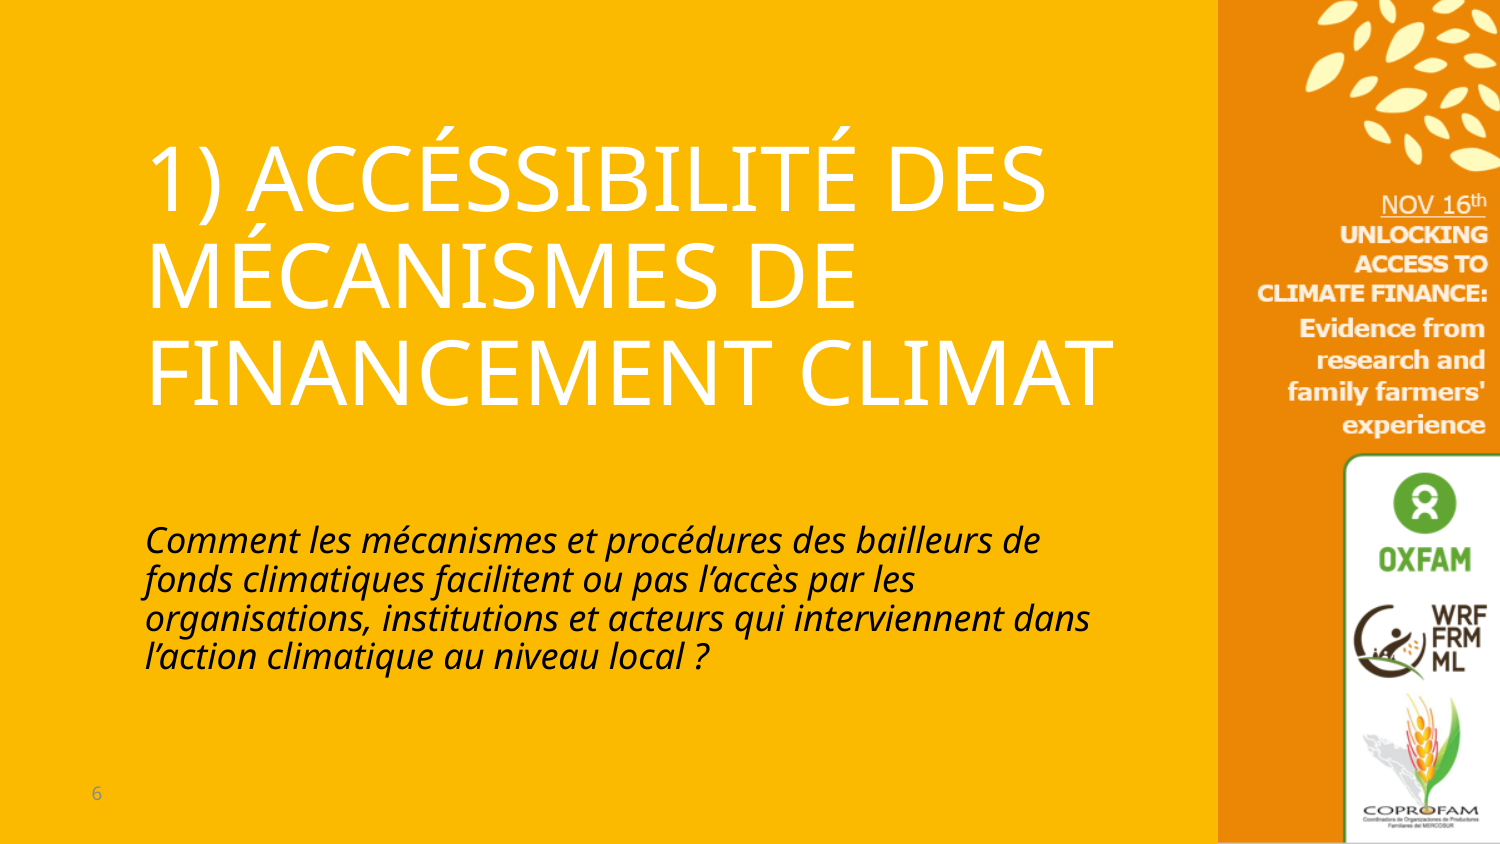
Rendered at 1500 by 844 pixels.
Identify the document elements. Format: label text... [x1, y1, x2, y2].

title 1) ACCÉSSIBILITÉ DES MÉCANISMES DE FINANCEMENT CLIMAT Comment les mécanismes et procédures des bailleurs de fonds climatiques facilitent ou pas l’accès par les organisations, institutions et acteurs qui interviennent dans l’action climatique au niveau local ? [129, 111, 1138, 732]
slide_number 6 [76, 776, 388, 812]
picture [1218, 0, 1500, 844]
